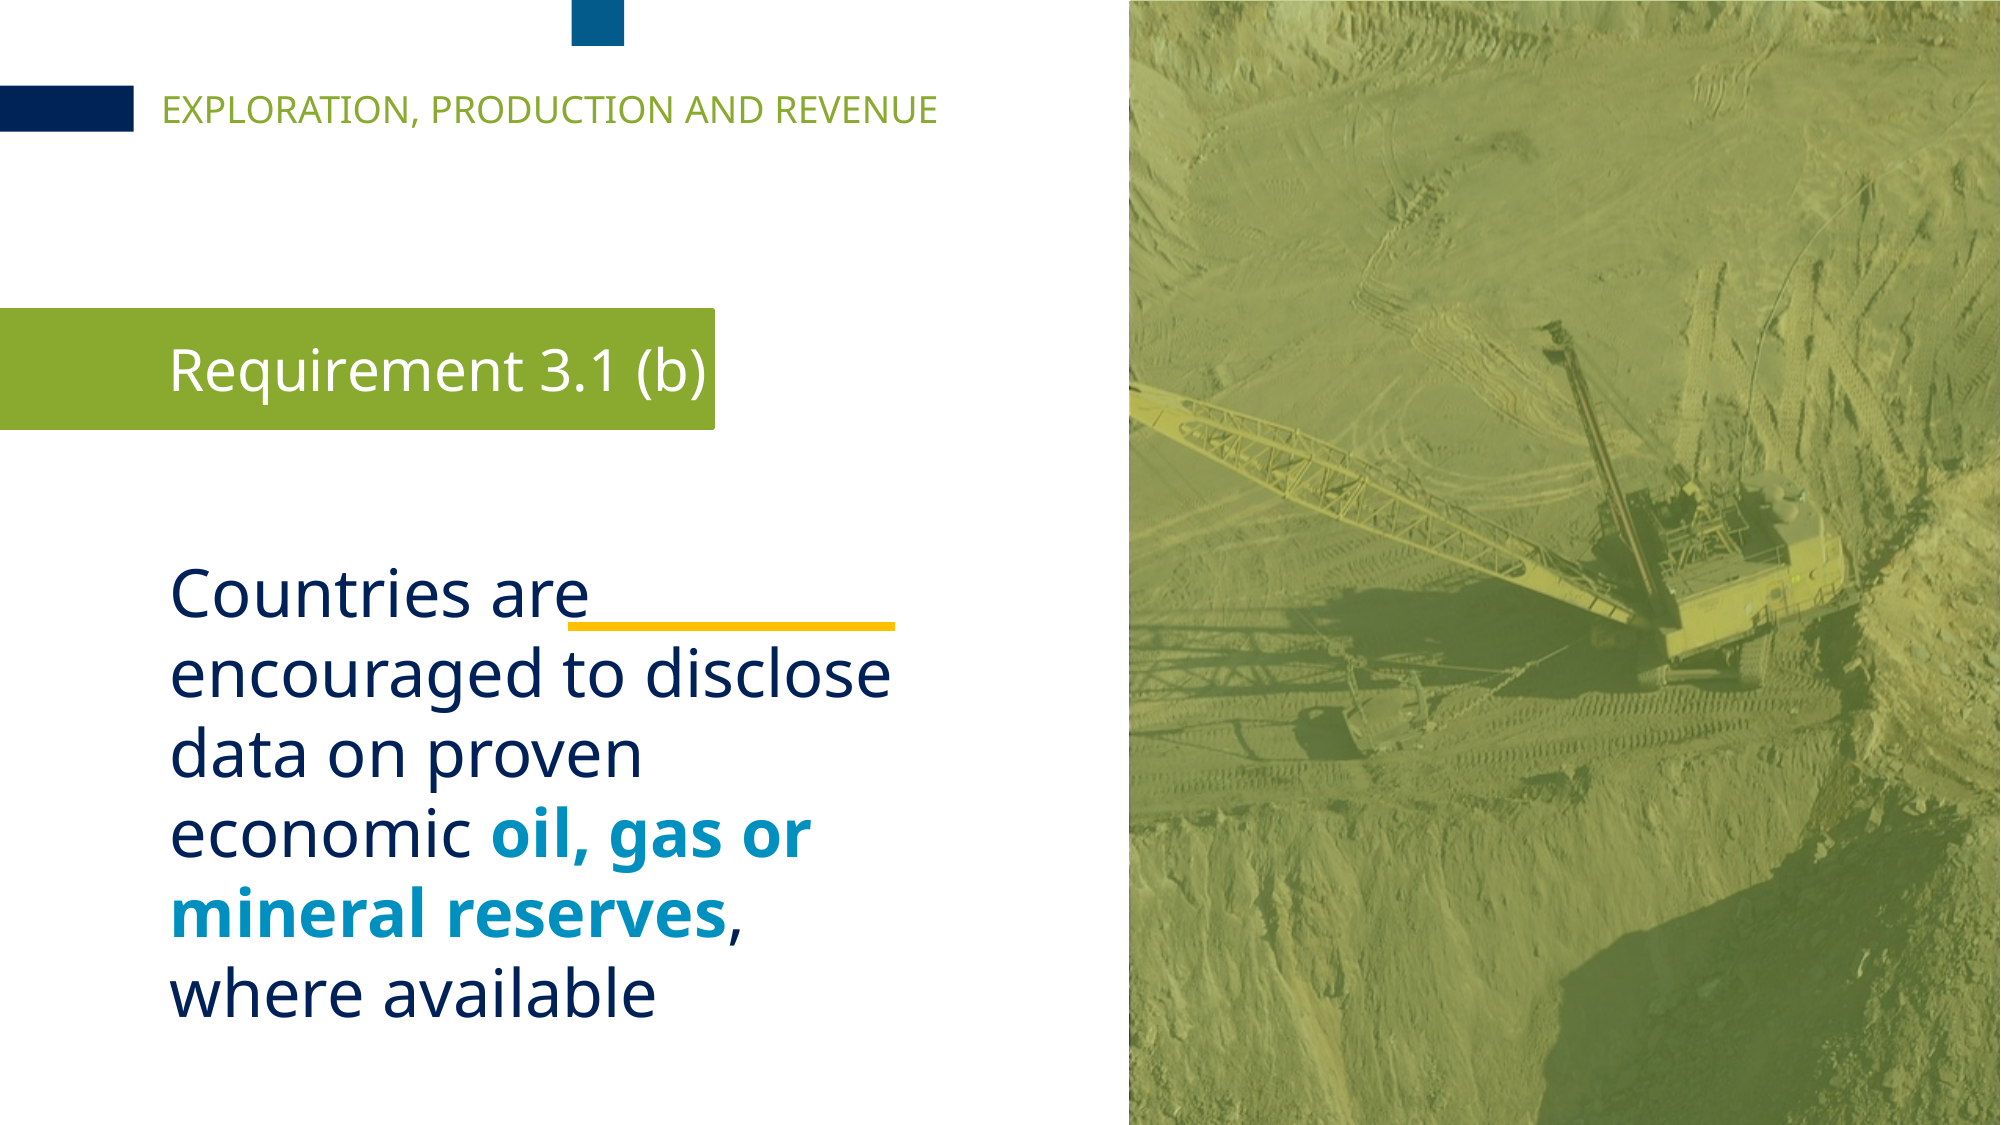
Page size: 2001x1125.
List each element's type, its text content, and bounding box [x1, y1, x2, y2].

list EXPLORATION, PRODUCTION AND REVENUE [145, 82, 1028, 150]
picture [1129, 0, 2000, 1125]
text_box Requirement 3.1 (b) [153, 326, 800, 411]
text_box Countries are encouraged to disclose data on proven economic oil, gas or mineral reserves, where available [154, 543, 973, 1039]
text_box [0, 308, 715, 430]
